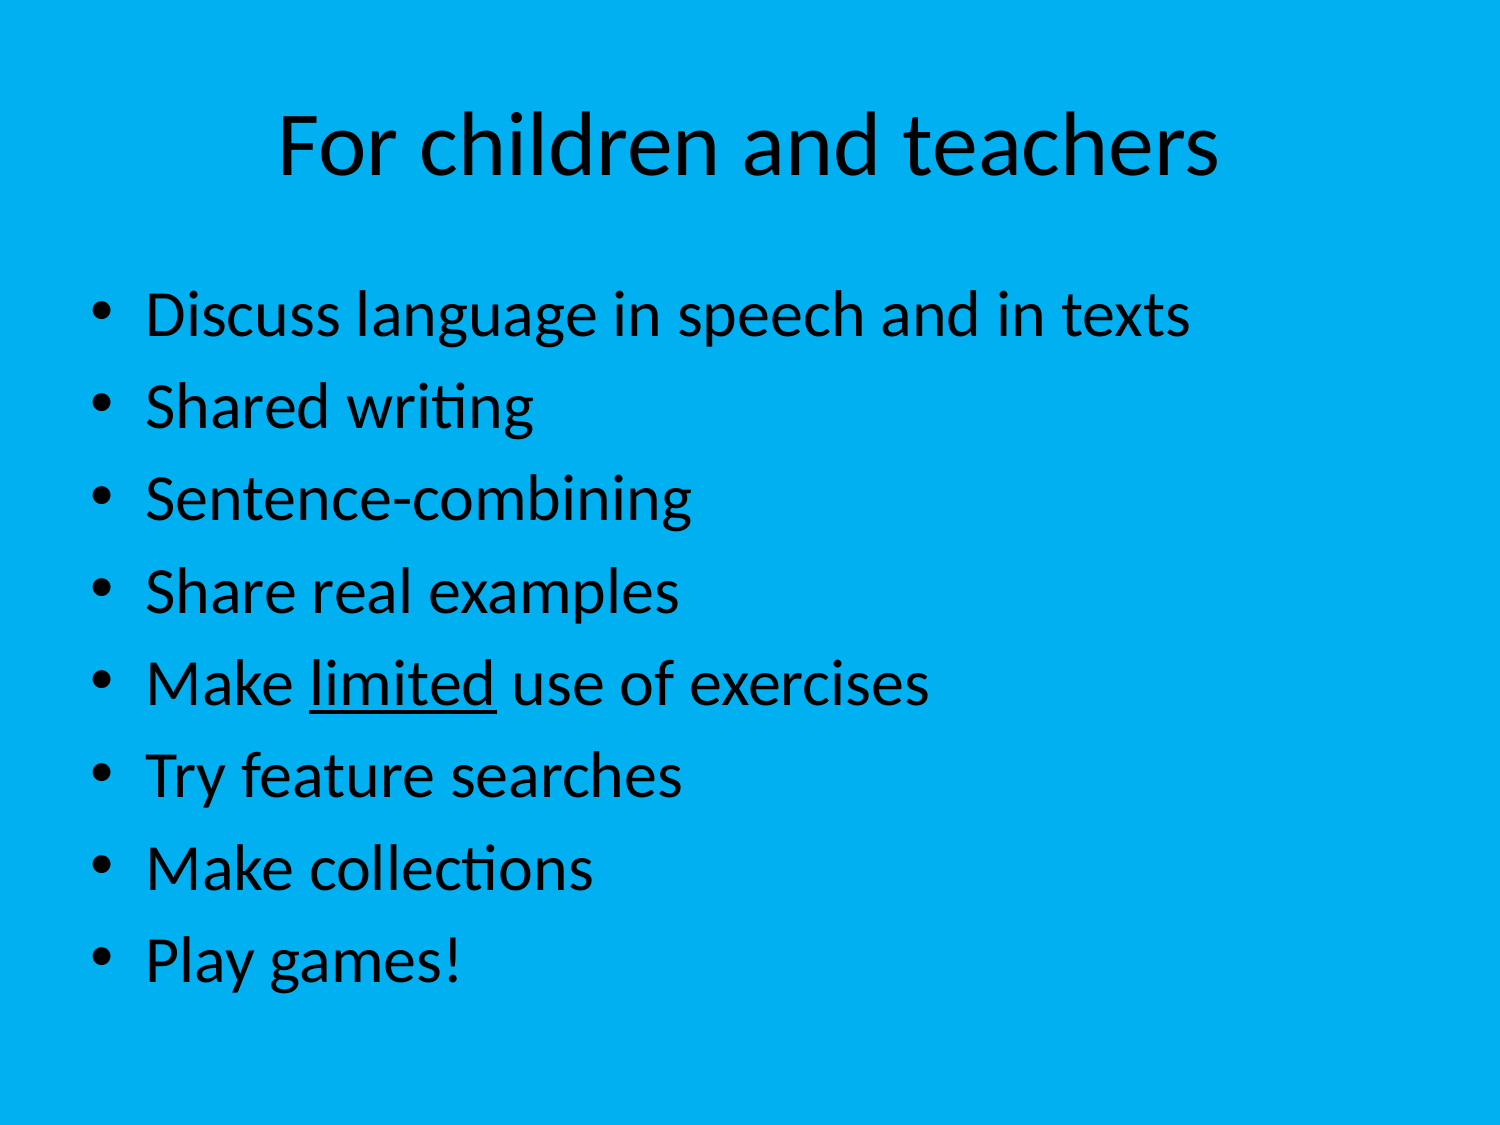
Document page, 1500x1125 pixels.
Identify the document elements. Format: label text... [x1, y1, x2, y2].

list Discuss language in speech and in texts Shared writing Sentence-combining Share real examples Make limited use of exercises Try feature searches Make collections Play games! [75, 262, 1425, 1005]
title For children and teachers [75, 45, 1425, 233]
